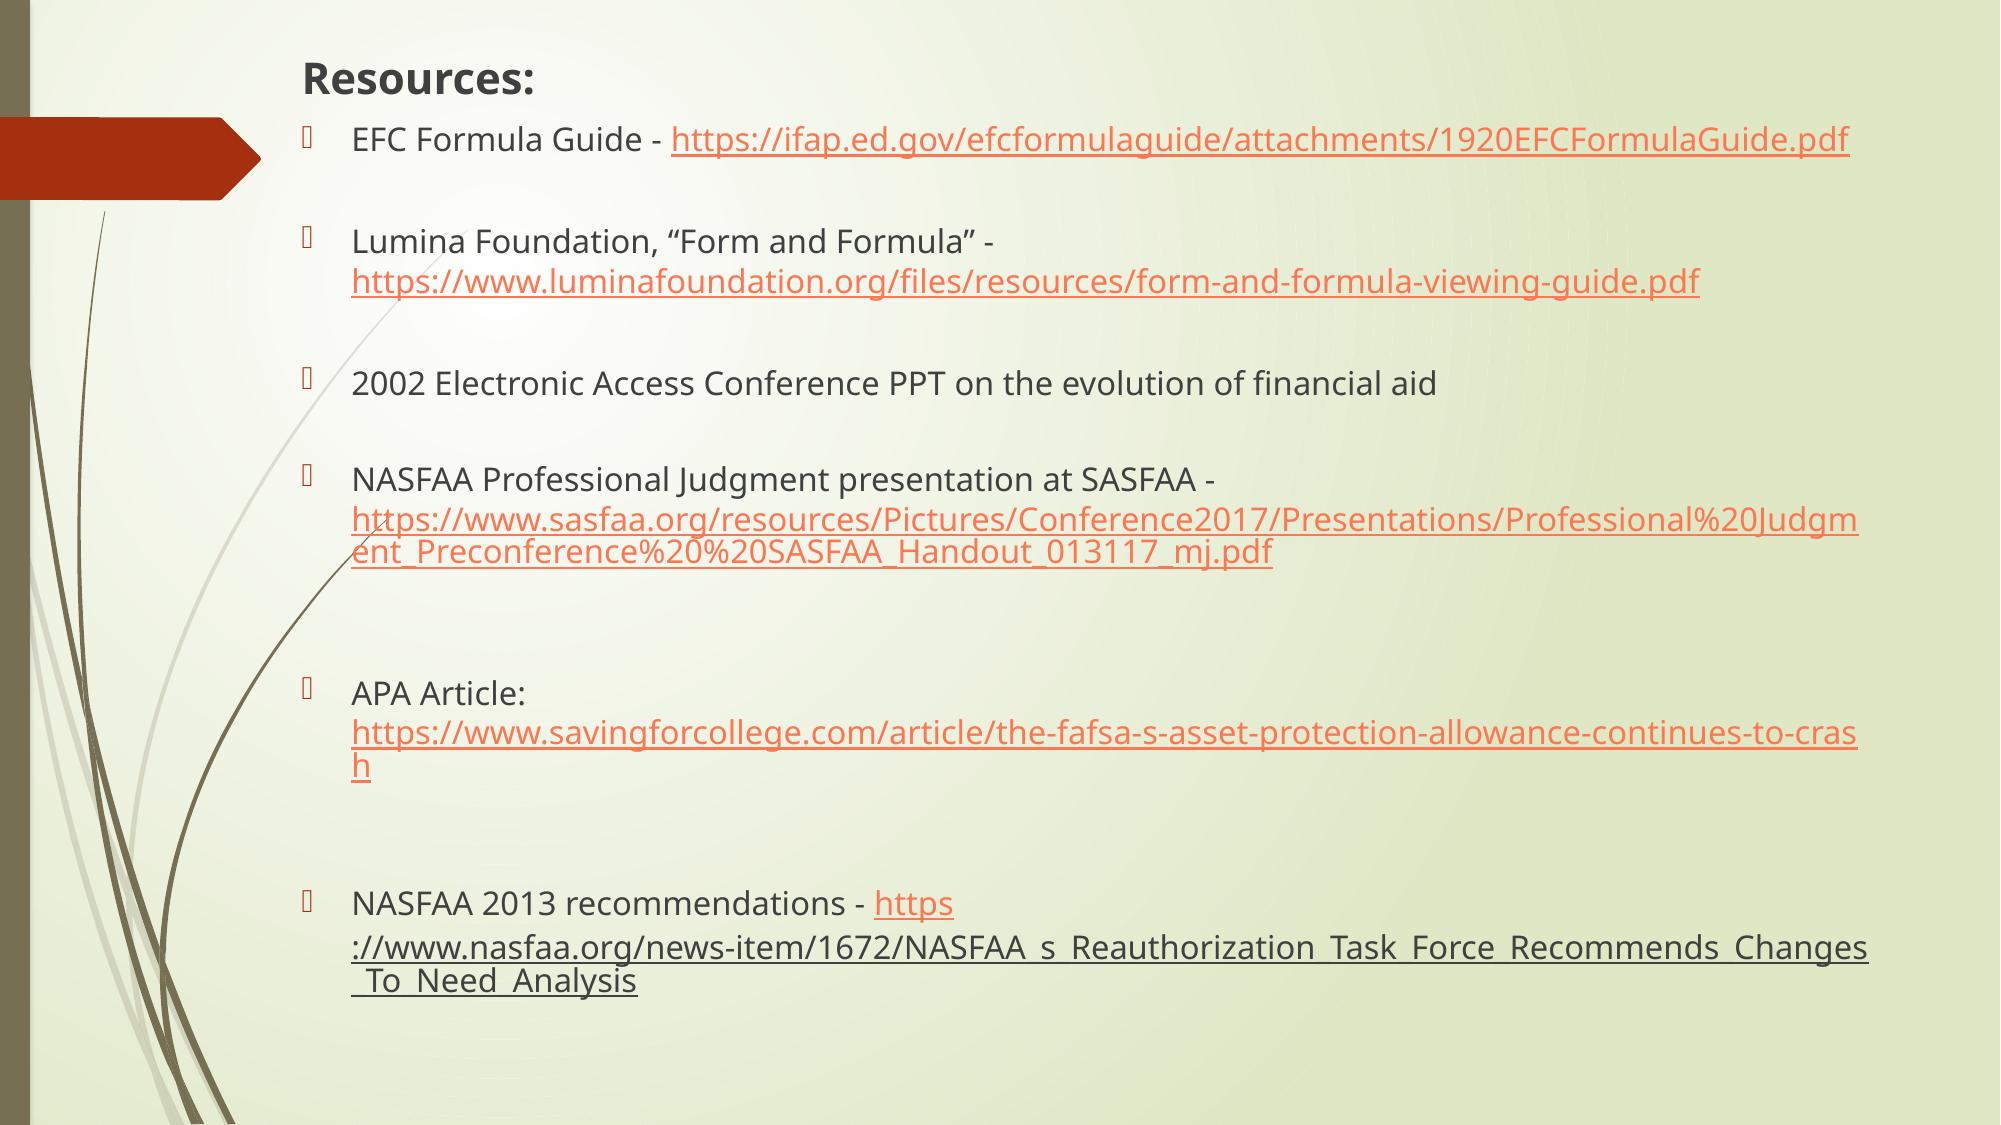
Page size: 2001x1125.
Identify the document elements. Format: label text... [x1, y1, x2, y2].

list Resources: EFC Formula Guide - https://ifap.ed.gov/efcformulaguide/attachments/1920EFCFormulaGuide.pdf Lumina Foundation, “Form and Formula” - https://www.luminafoundation.org/files/resources/form-and-formula-viewing-guide.pdf 2002 Electronic Access Conference PPT on the evolution of financial aid NASFAA Professional Judgment presentation at SASFAA - https://www.sasfaa.org/resources/Pictures/Conference2017/Presentations/Professional%20Judgment_Preconference%20%20SASFAA_Handout_013117_mj.pdf APA Article: https://www.savingforcollege.com/article/the-fafsa-s-asset-protection-allowance-continues-to-crash NASFAA 2013 recommendations - https://www.nasfaa.org/news-item/1672/NASFAA_s_Reauthorization_Task_Force_Recommends_Changes_To_Need_Analysis [286, 43, 1888, 970]
